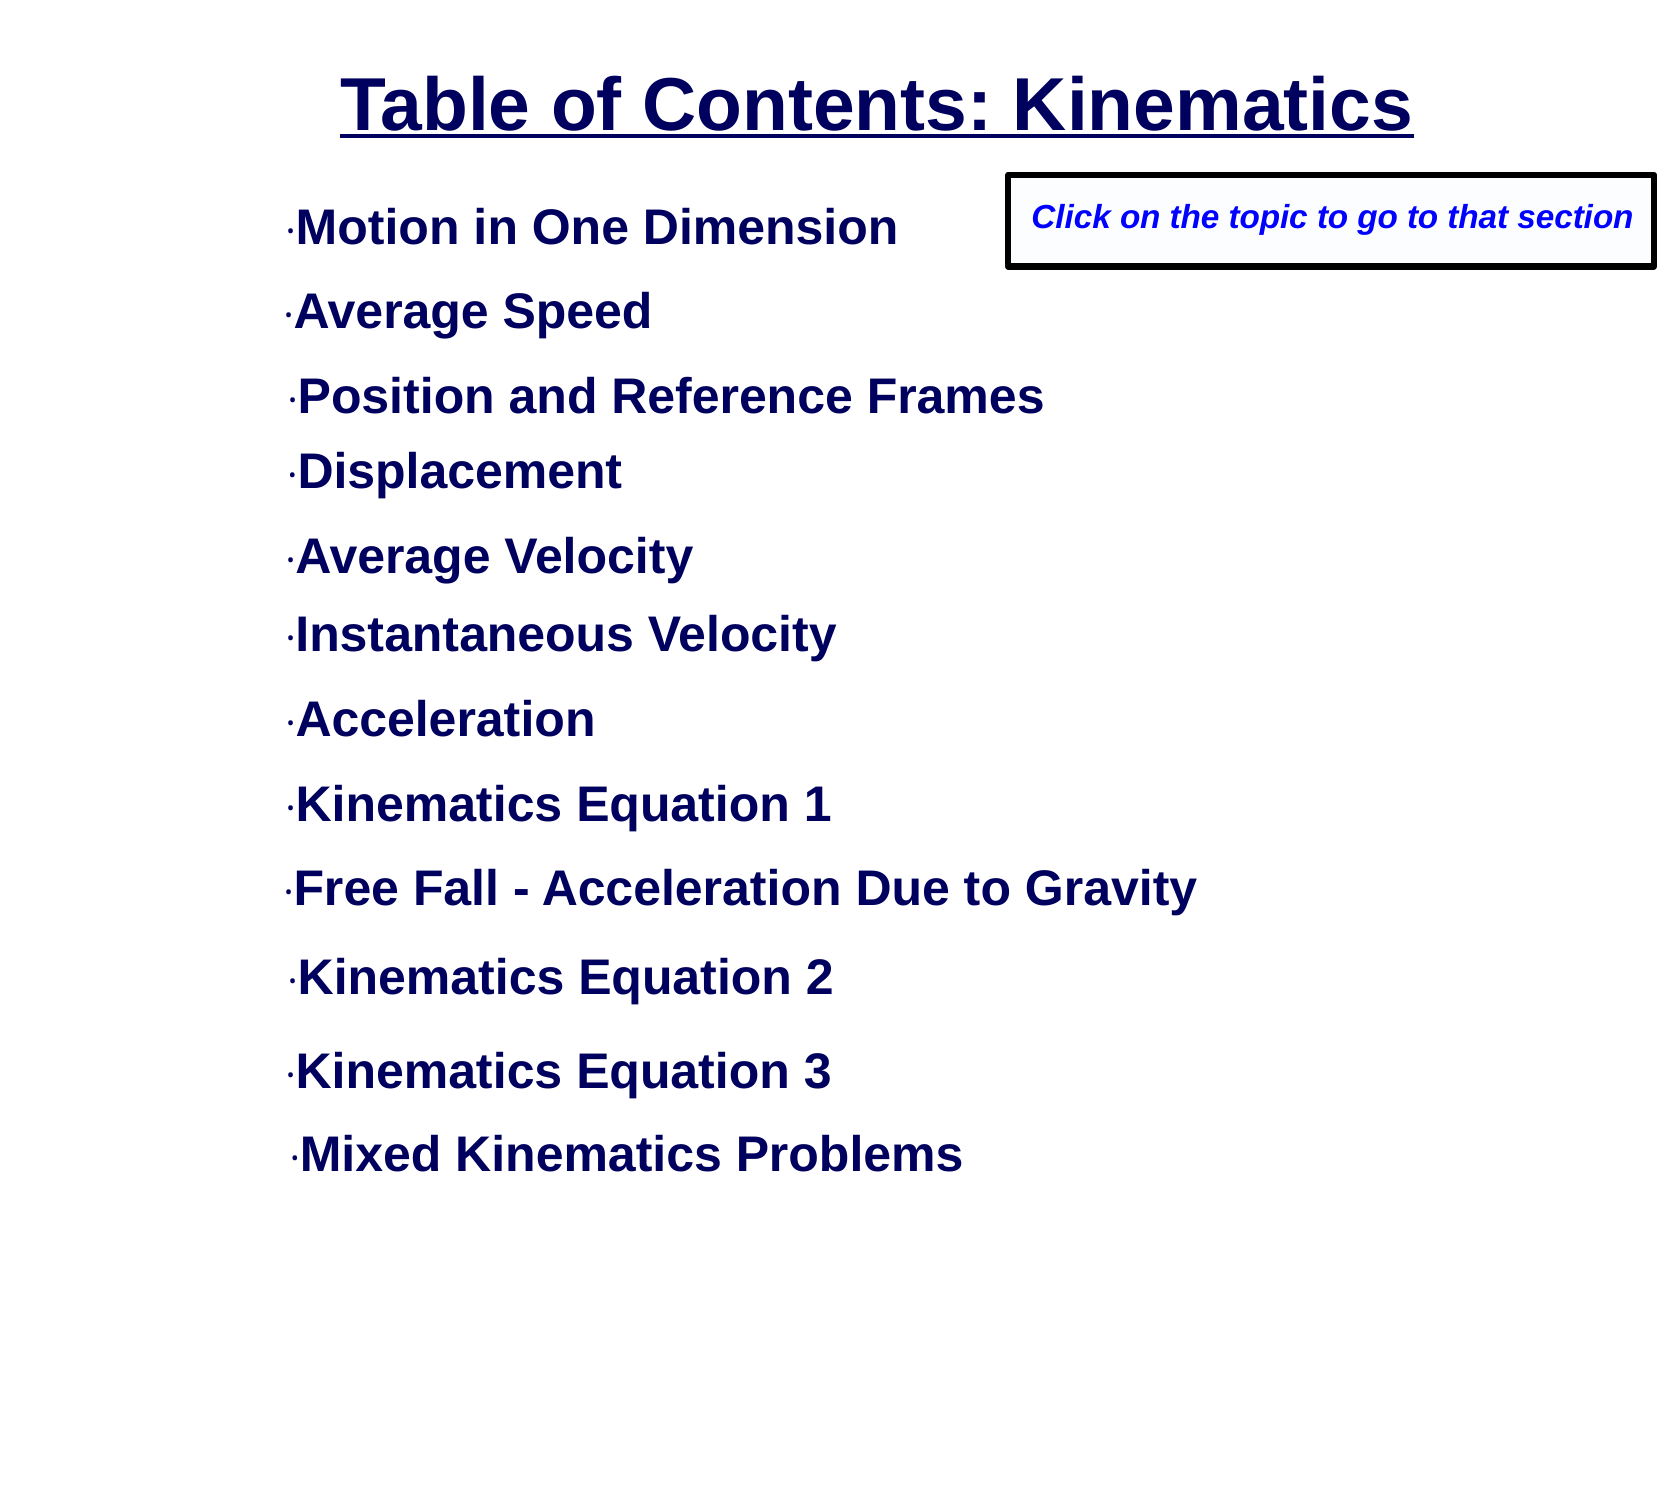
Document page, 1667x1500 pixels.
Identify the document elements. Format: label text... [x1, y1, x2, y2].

text_box [1006, 173, 1656, 269]
text_box ·Average Velocity [270, 516, 809, 592]
text_box ·Displacement [272, 431, 736, 506]
text_box Table of Contents: Kinematics [4, 47, 1450, 153]
text_box ·Kinematics Equation 1 [270, 764, 955, 840]
text_box ·Kinematics Equation 3 [270, 1031, 955, 1106]
text_box ·Average Speed [268, 270, 761, 346]
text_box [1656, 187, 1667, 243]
text_box ·Mixed Kinematics Problems [275, 1114, 1063, 1190]
text_box ·Motion in One Dimension [270, 187, 1006, 263]
text_box ·Instantaneous Velocity [270, 593, 963, 669]
text_box ·Position and Reference Frames [272, 356, 1148, 431]
text_box ·Acceleration [270, 679, 717, 754]
text_box ·Free Fall - Acceleration Due to Gravity [268, 847, 1336, 923]
text_box ·Kinematics Equation 2 [272, 937, 957, 1013]
